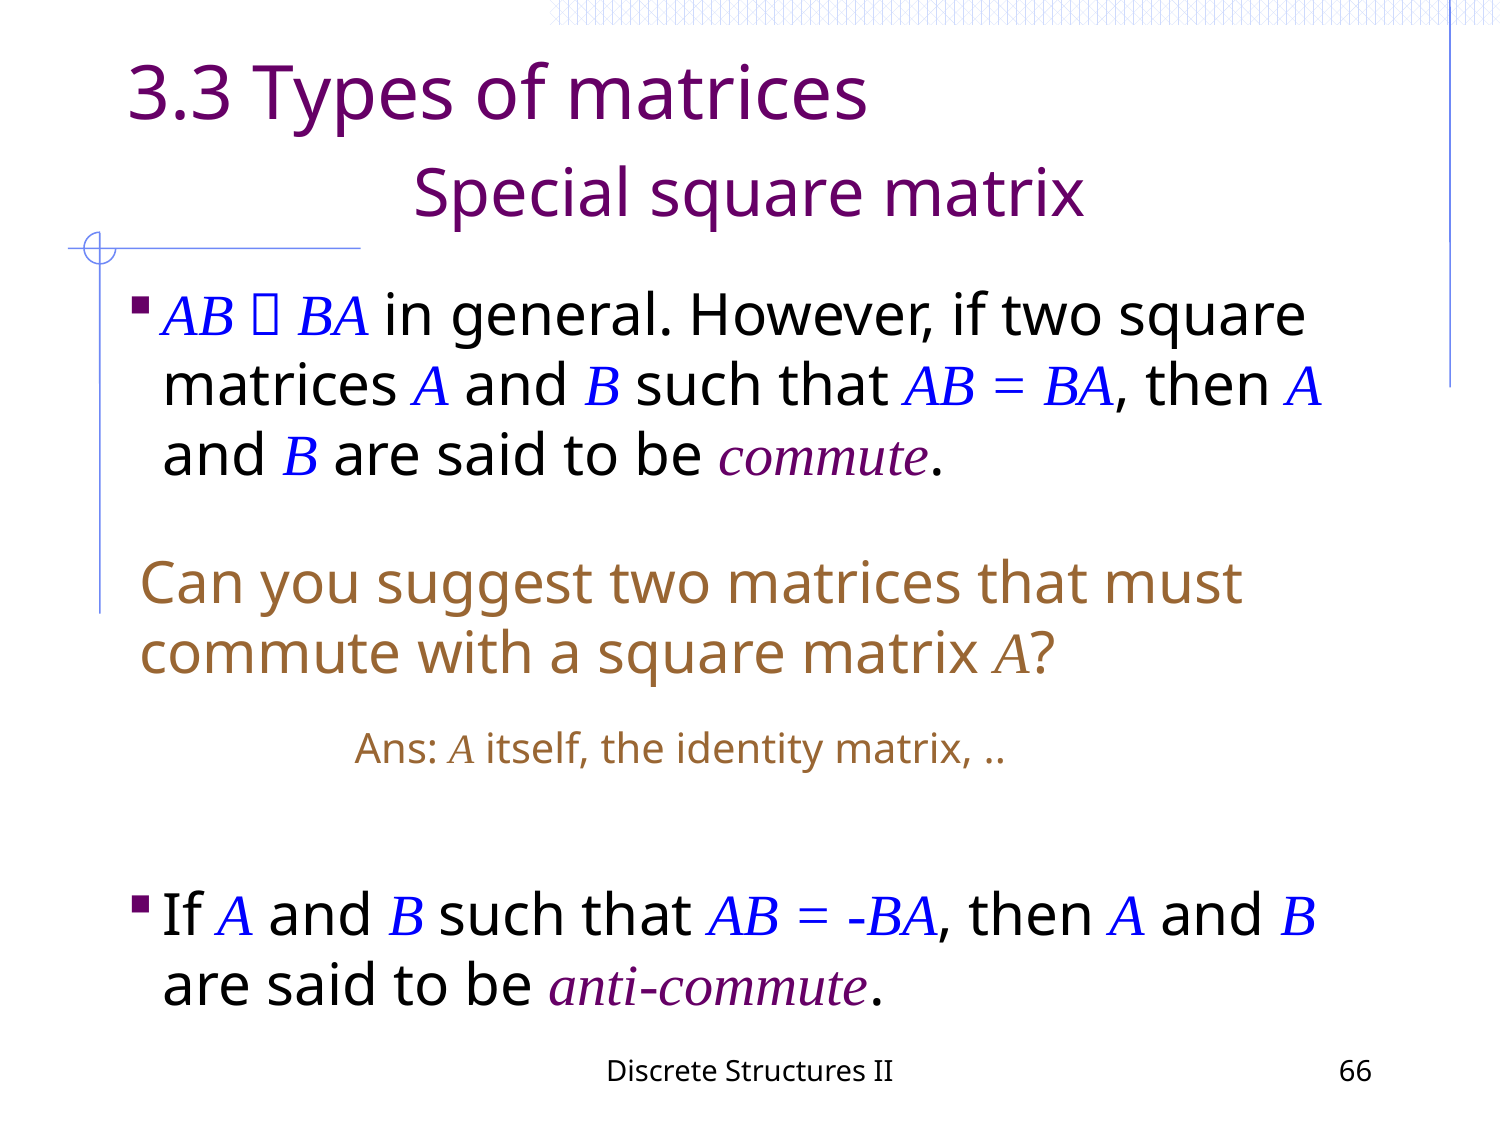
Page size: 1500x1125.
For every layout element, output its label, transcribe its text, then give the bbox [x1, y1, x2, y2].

text_box Ans: A itself, the identity matrix, .. [339, 714, 1103, 780]
text_box Special square matrix [112, 143, 1388, 238]
text_box 3.3 Types of matrices [112, 37, 1388, 143]
text_box Can you suggest two matrices that must commute with a square matrix A? [125, 537, 1438, 693]
text_box If A and B such that AB = -BA, then A and B are said to be anti-commute. [112, 869, 1375, 1025]
text_box AB  BA in general. However, if two square matrices A and B such that AB = BA, then A and B are said to be commute. [112, 269, 1375, 495]
slide_number 66 [1074, 1024, 1388, 1101]
footer Discrete Structures II [512, 1024, 988, 1101]
